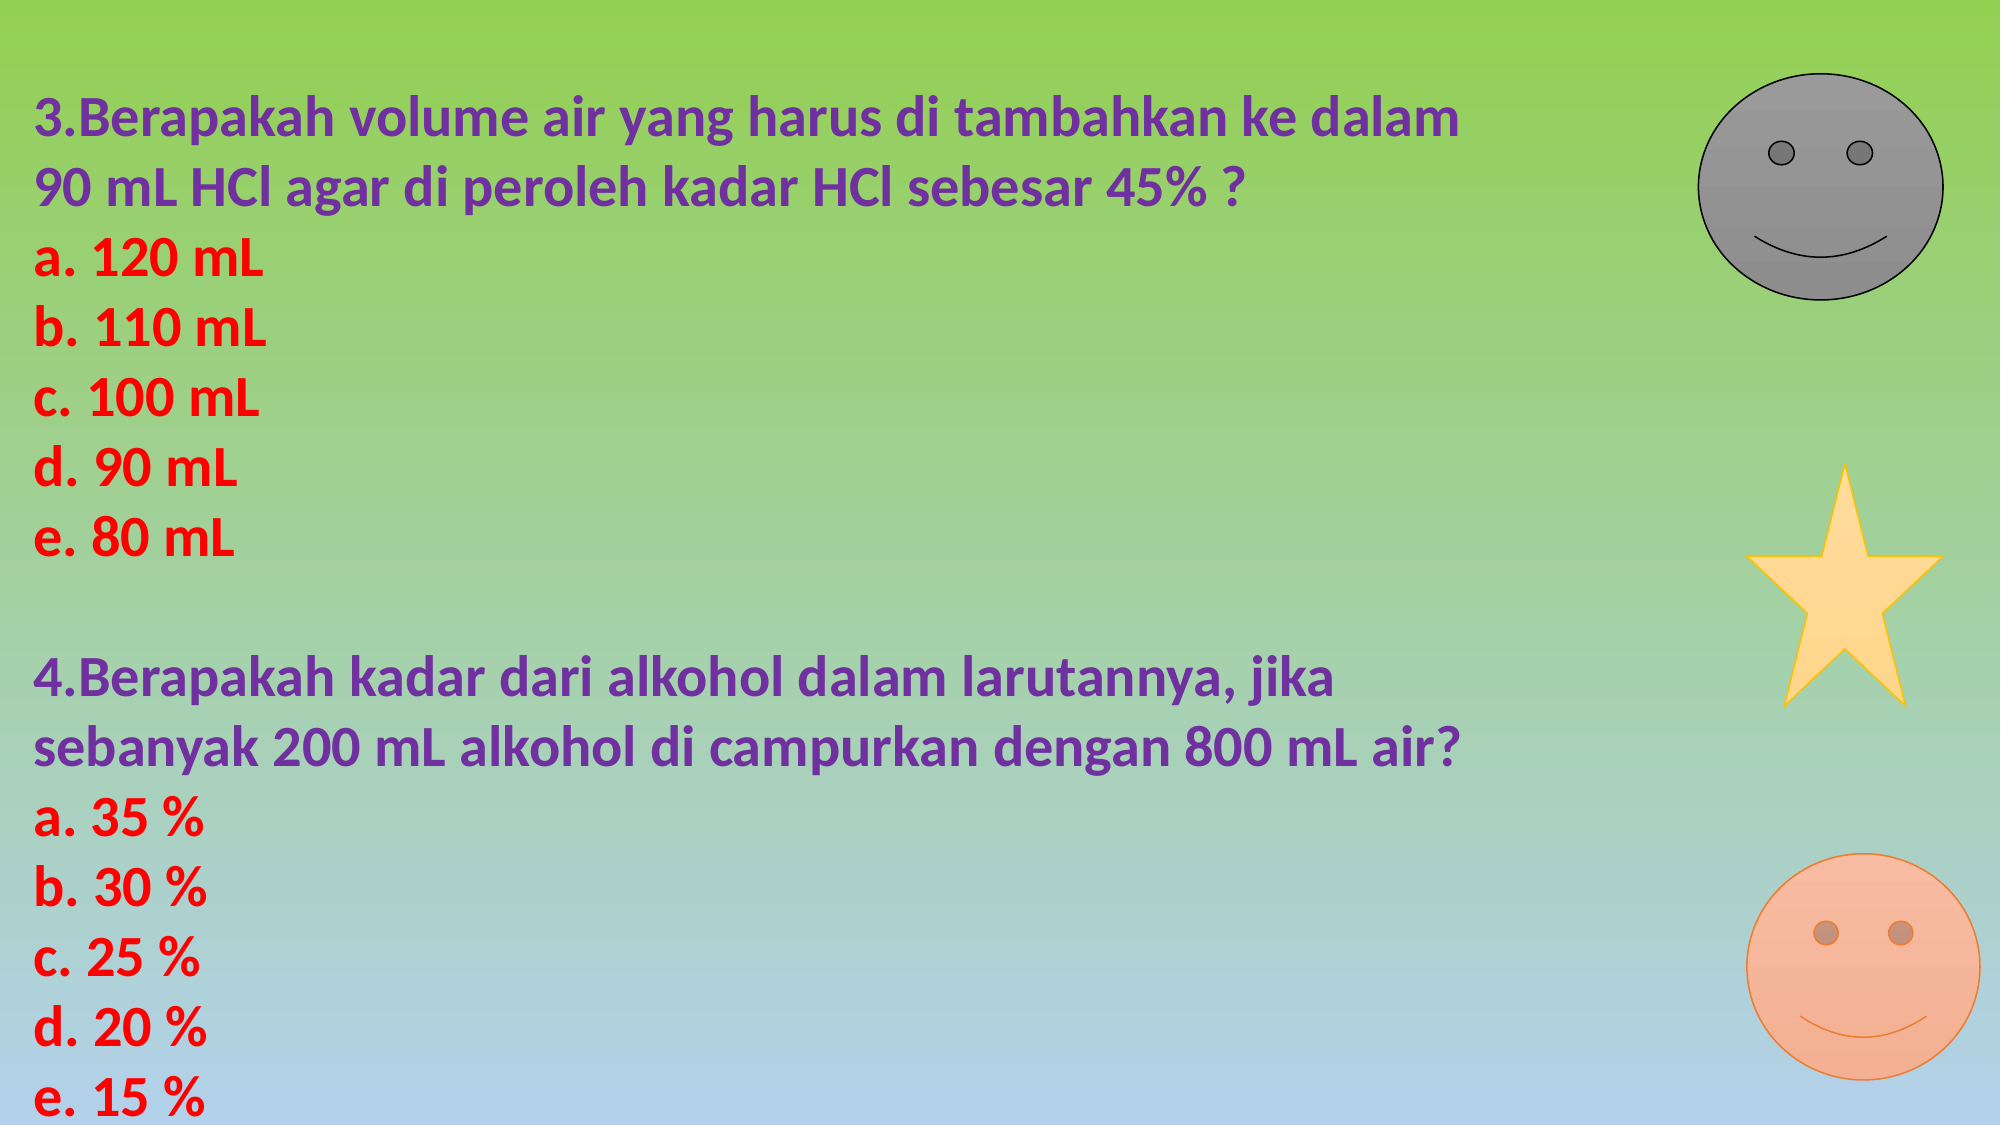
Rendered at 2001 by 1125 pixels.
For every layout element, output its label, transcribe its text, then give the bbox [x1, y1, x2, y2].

text_box 3.Berapakah volume air yang harus di tambahkan ke dalam 90 mL HCl agar di peroleh kadar HCl sebesar 45% ? a. 120 mL b. 110 mL c. 100 mL d. 90 mL e. 80 mL 4.Berapakah kadar dari alkohol dalam larutannya, jika sebanyak 200 mL alkohol di campurkan dengan 800 mL air? a. 35 % b. 30 % c. 25 % d. 20 % e. 15 % [18, 25, 1549, 1125]
